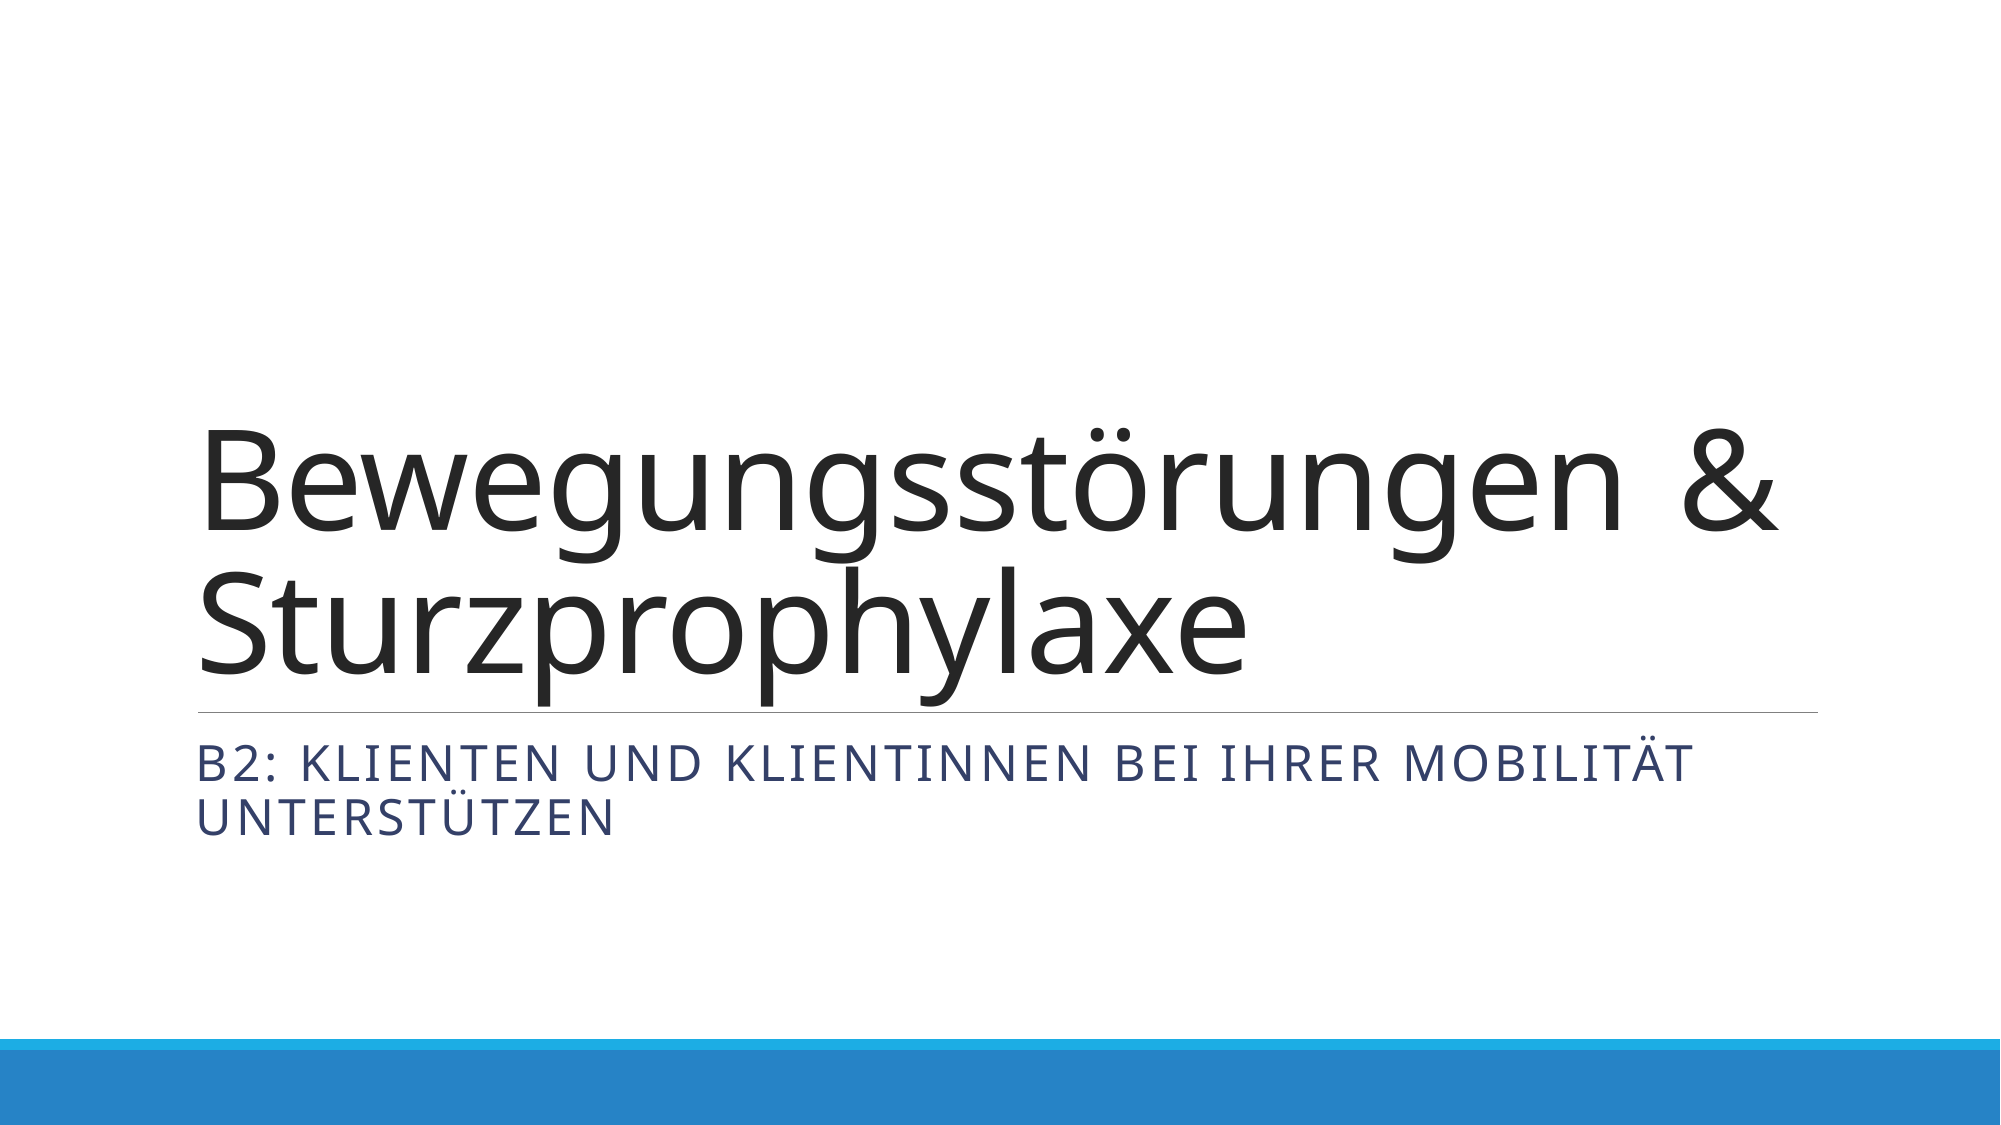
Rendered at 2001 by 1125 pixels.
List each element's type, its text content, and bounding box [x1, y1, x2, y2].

title Bewegungsstörungen & Sturzprophylaxe [180, 124, 1795, 710]
subtitle B2: Klienten und Klientinnen bei ihrer Mobilität unterstützen [180, 730, 1831, 919]
